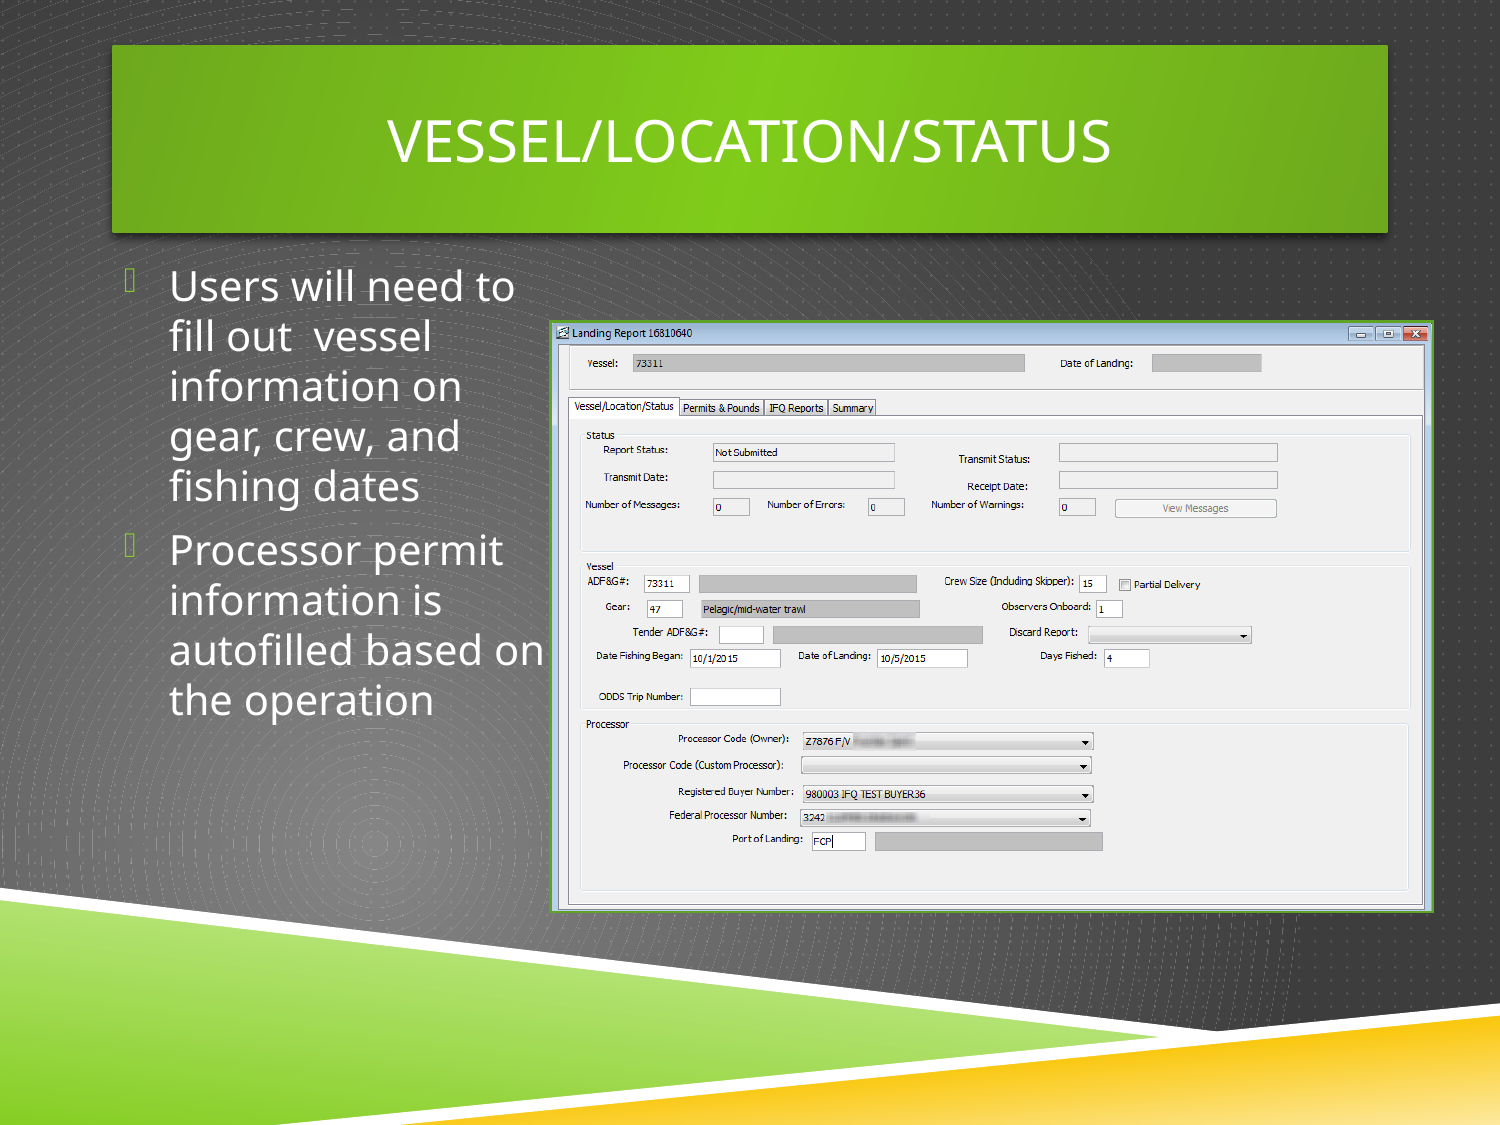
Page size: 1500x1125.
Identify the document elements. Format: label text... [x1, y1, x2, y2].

title Vessel/Location/Status [112, 45, 1388, 233]
picture [549, 320, 1434, 913]
list Users will need to fill out vessel information on gear, crew, and fishing dates Processor permit information is autofilled based on the operation [112, 251, 550, 888]
